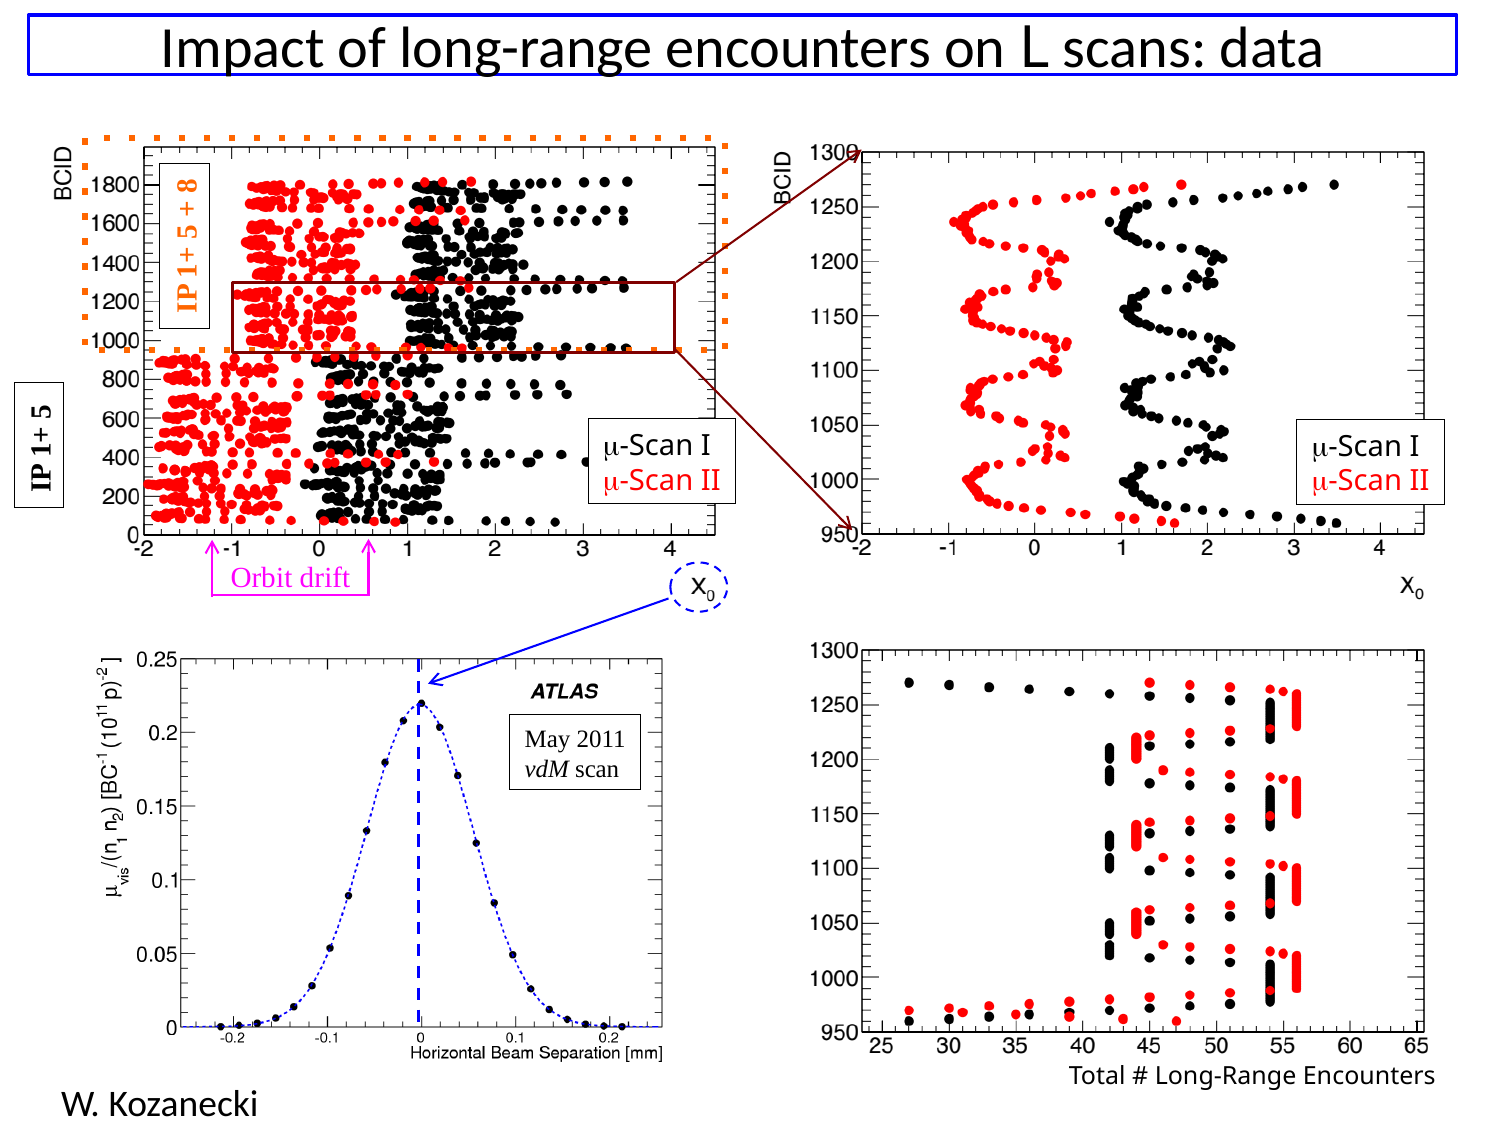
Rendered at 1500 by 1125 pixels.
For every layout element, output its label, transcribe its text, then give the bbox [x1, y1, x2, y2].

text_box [427, 562, 728, 684]
title Impact of long-range encounters on L scans: data [28, 14, 1457, 75]
text_box IP 1+ 5 [14, 382, 23, 508]
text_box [747, 626, 1458, 1107]
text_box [673, 128, 1458, 609]
picture [28, 122, 749, 611]
text_box W. Kozanecki [46, 1071, 274, 1125]
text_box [210, 538, 369, 597]
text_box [85, 641, 671, 1065]
